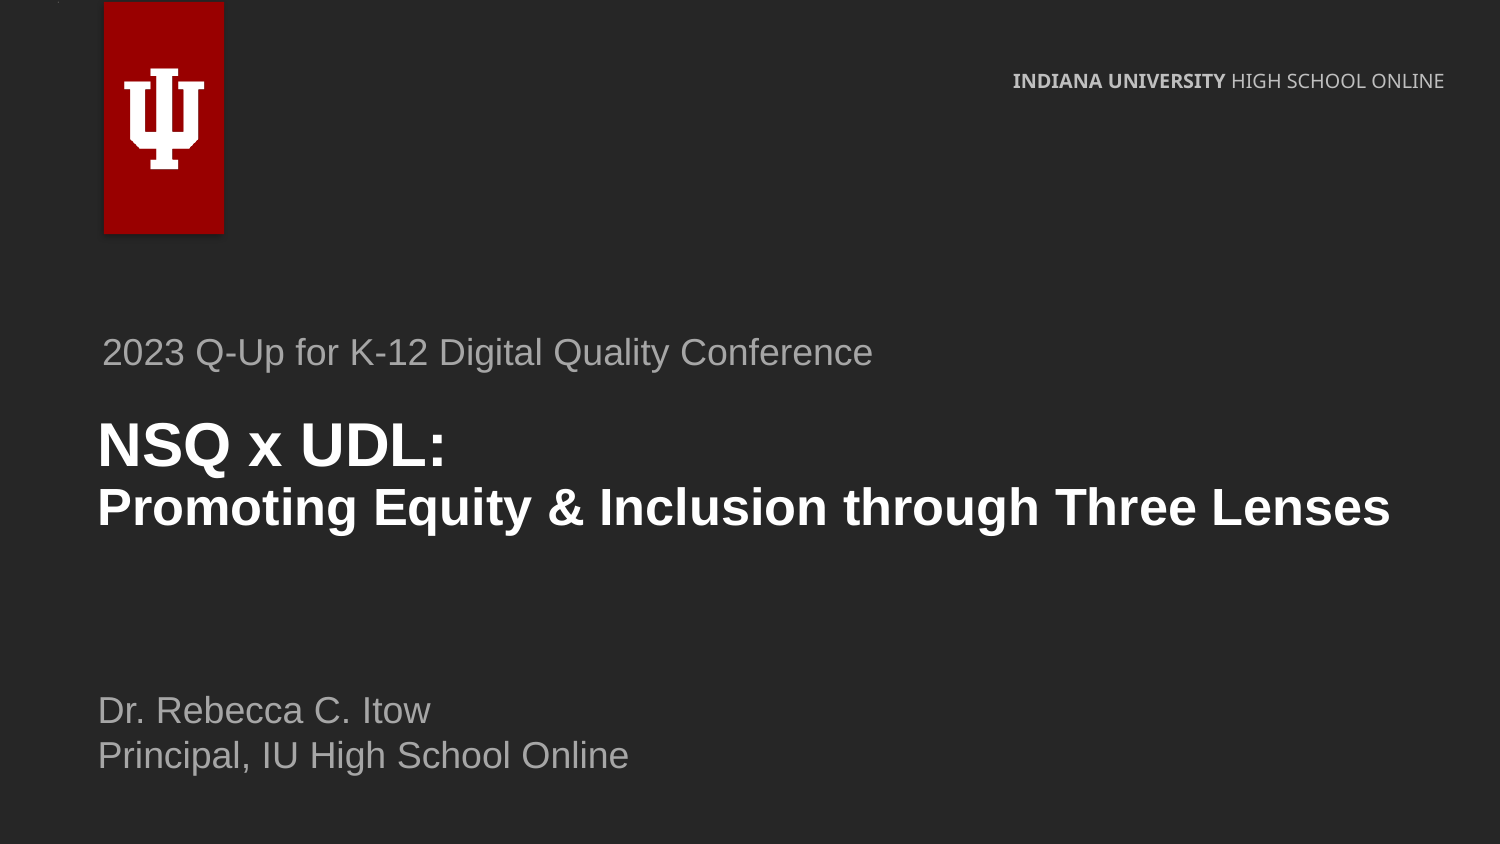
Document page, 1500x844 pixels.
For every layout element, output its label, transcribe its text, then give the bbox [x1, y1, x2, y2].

list 2023 Q-Up for K-12 Digital Quality Conference [87, 330, 1356, 372]
text_box Dr. Rebecca C. Itow Principal, IU High School Online [82, 709, 670, 752]
title NSQ x UDL: Promoting Equity & Inclusion through Three Lenses [82, 383, 1500, 566]
picture [57, 1, 270, 235]
